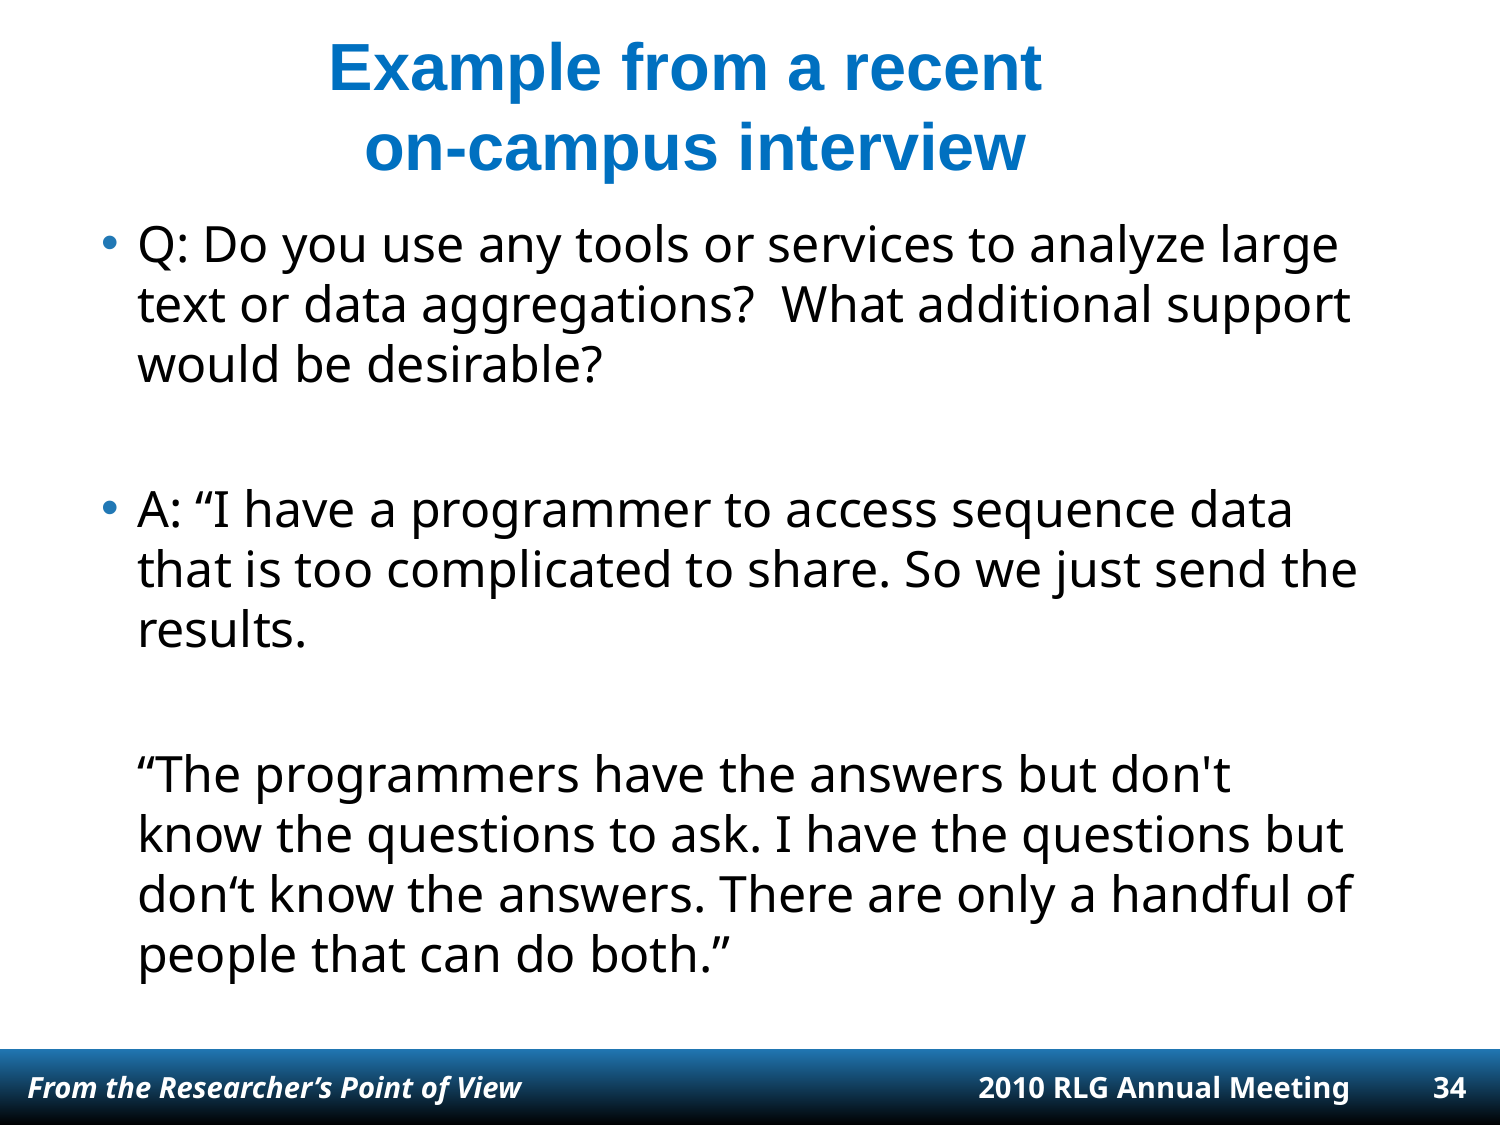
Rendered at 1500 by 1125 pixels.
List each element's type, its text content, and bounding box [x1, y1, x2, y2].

title Example from a recent on-campus interview [37, 23, 1354, 188]
list Q: Do you use any tools or services to analyze large text or data aggregations? What additional support would be desirable? A: “I have a programmer to access sequence data that is too complicated to share. So we just send the results. “The programmers have the answers but don't know the questions to ask. I have the questions but don‘t know the answers. There are only a handful of people that can do both.” [98, 212, 1363, 983]
